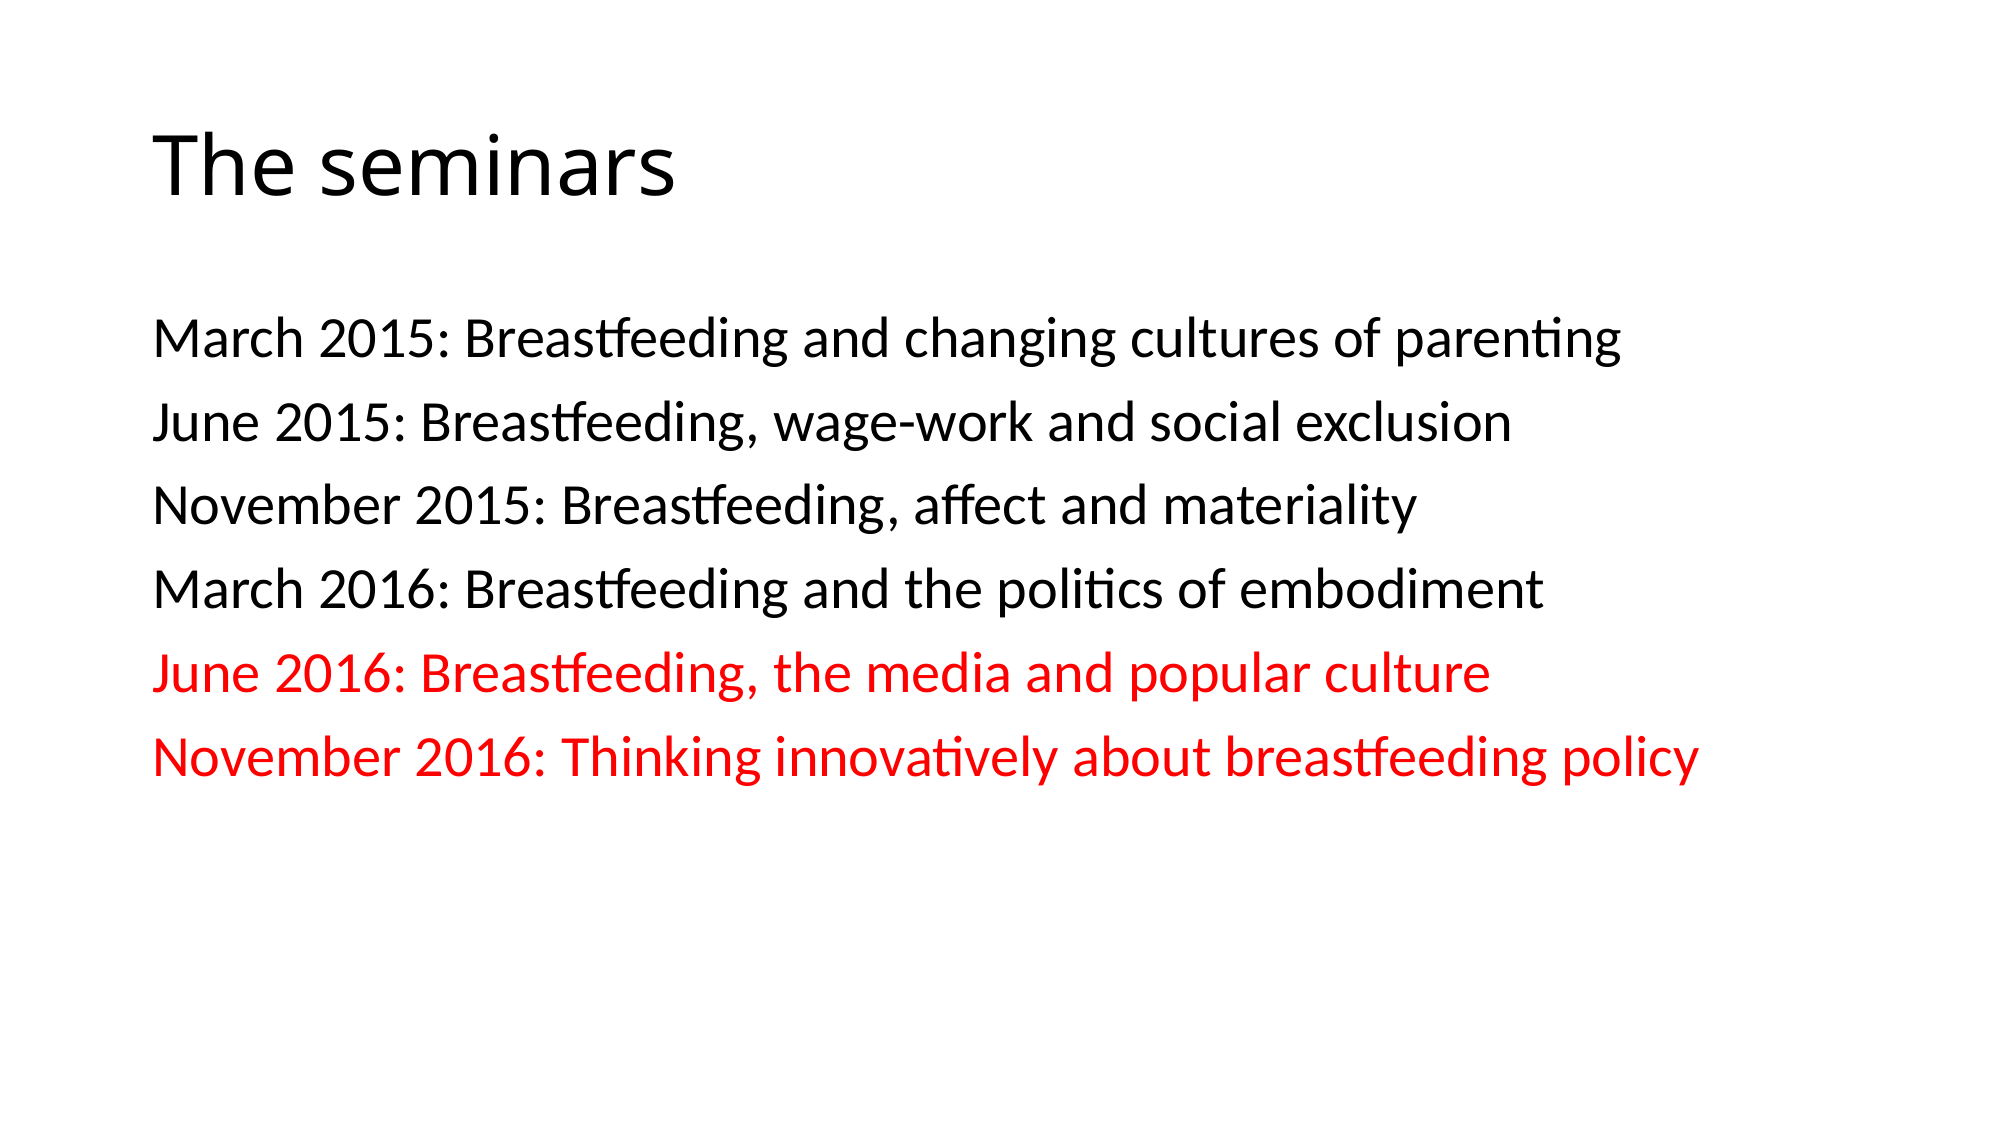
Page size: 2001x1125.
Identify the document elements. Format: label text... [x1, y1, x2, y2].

list March 2015: Breastfeeding and changing cultures of parenting June 2015: Breastfeeding, wage-work and social exclusion November 2015: Breastfeeding, affect and materiality March 2016: Breastfeeding and the politics of embodiment June 2016: Breastfeeding, the media and popular culture November 2016: Thinking innovatively about breastfeeding policy [137, 299, 1863, 1014]
title The seminars [137, 59, 1863, 278]
